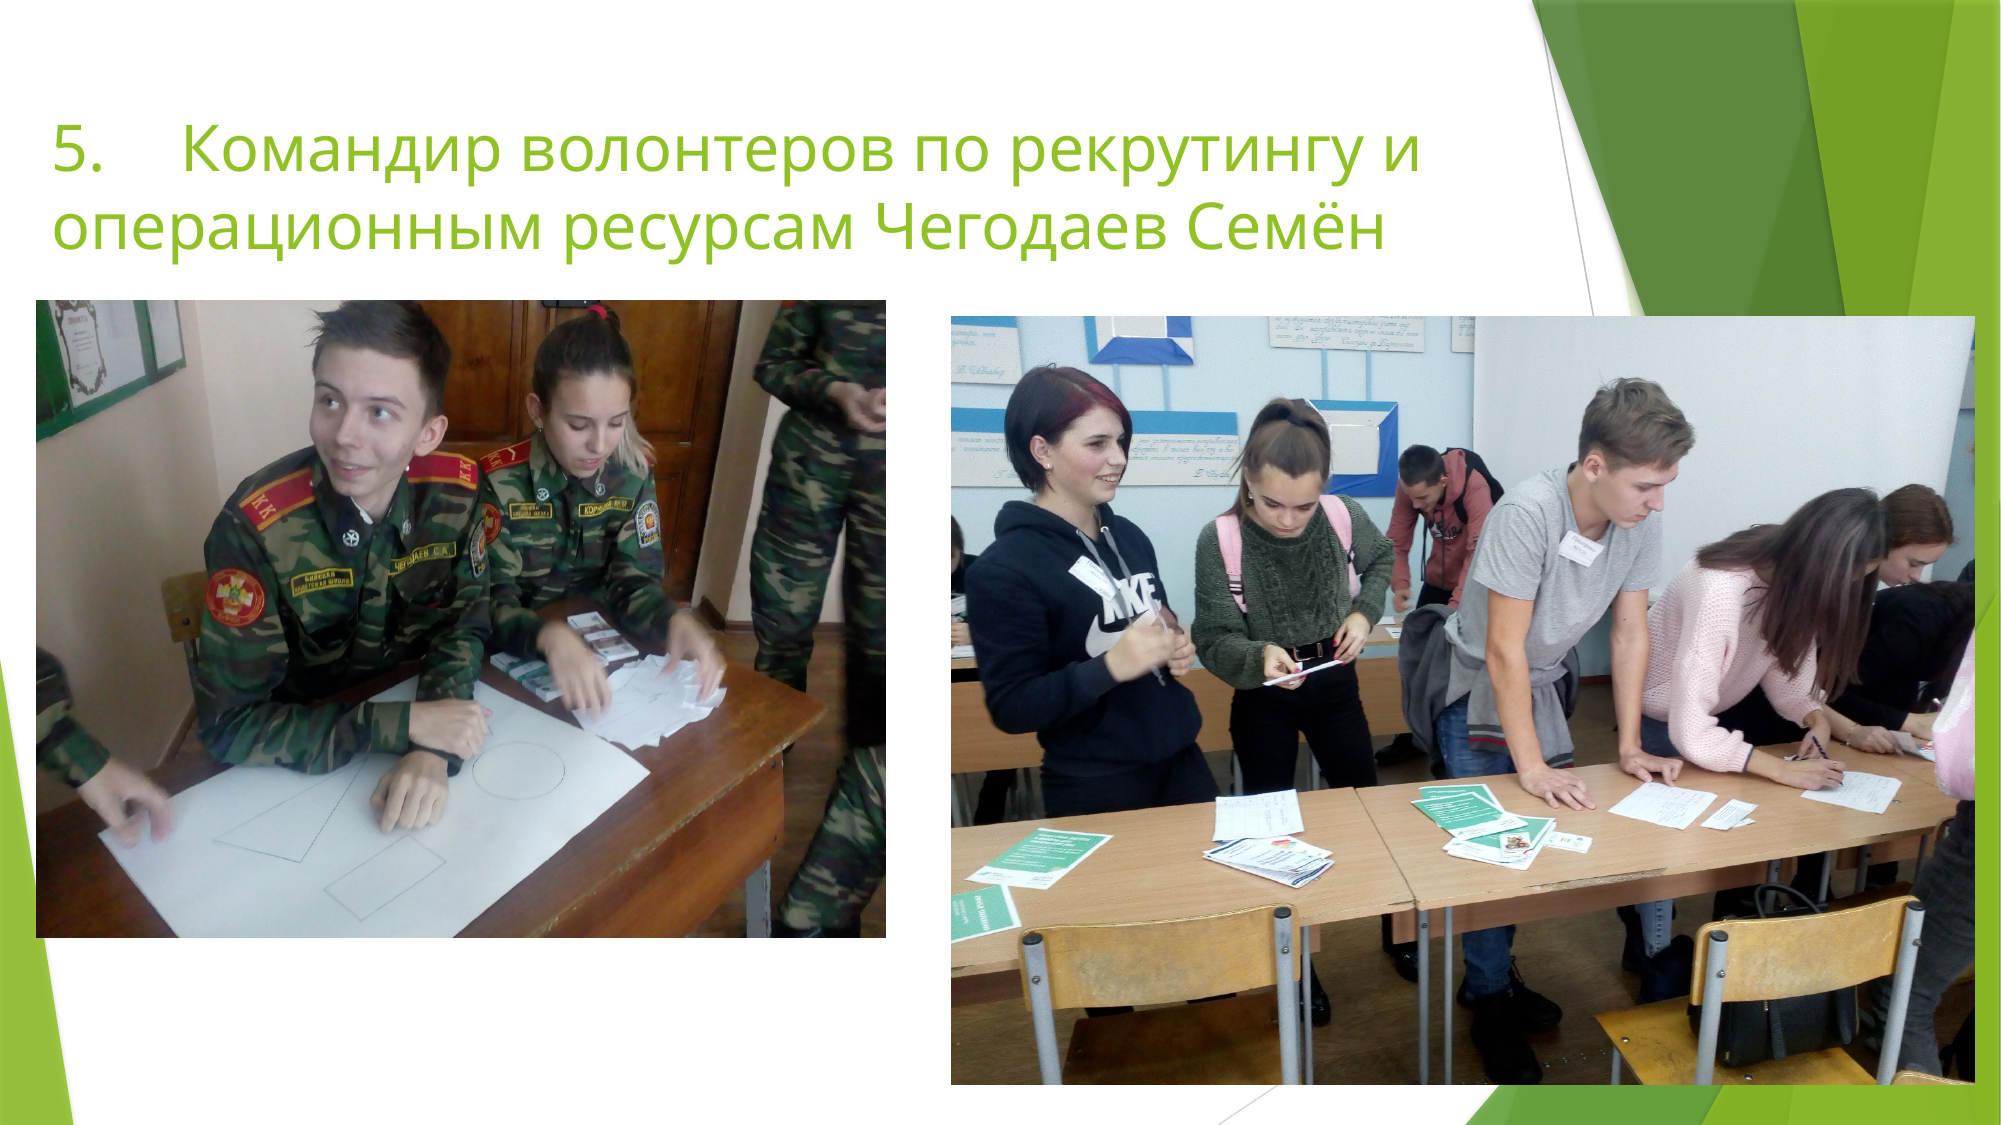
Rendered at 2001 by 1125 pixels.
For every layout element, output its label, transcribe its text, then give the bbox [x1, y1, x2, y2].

title 5. Командир волонтеров по рекрутингу и операционным ресурсам Чегодаев Семён [36, 99, 1522, 317]
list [35, 300, 886, 938]
picture [950, 316, 1976, 1085]
